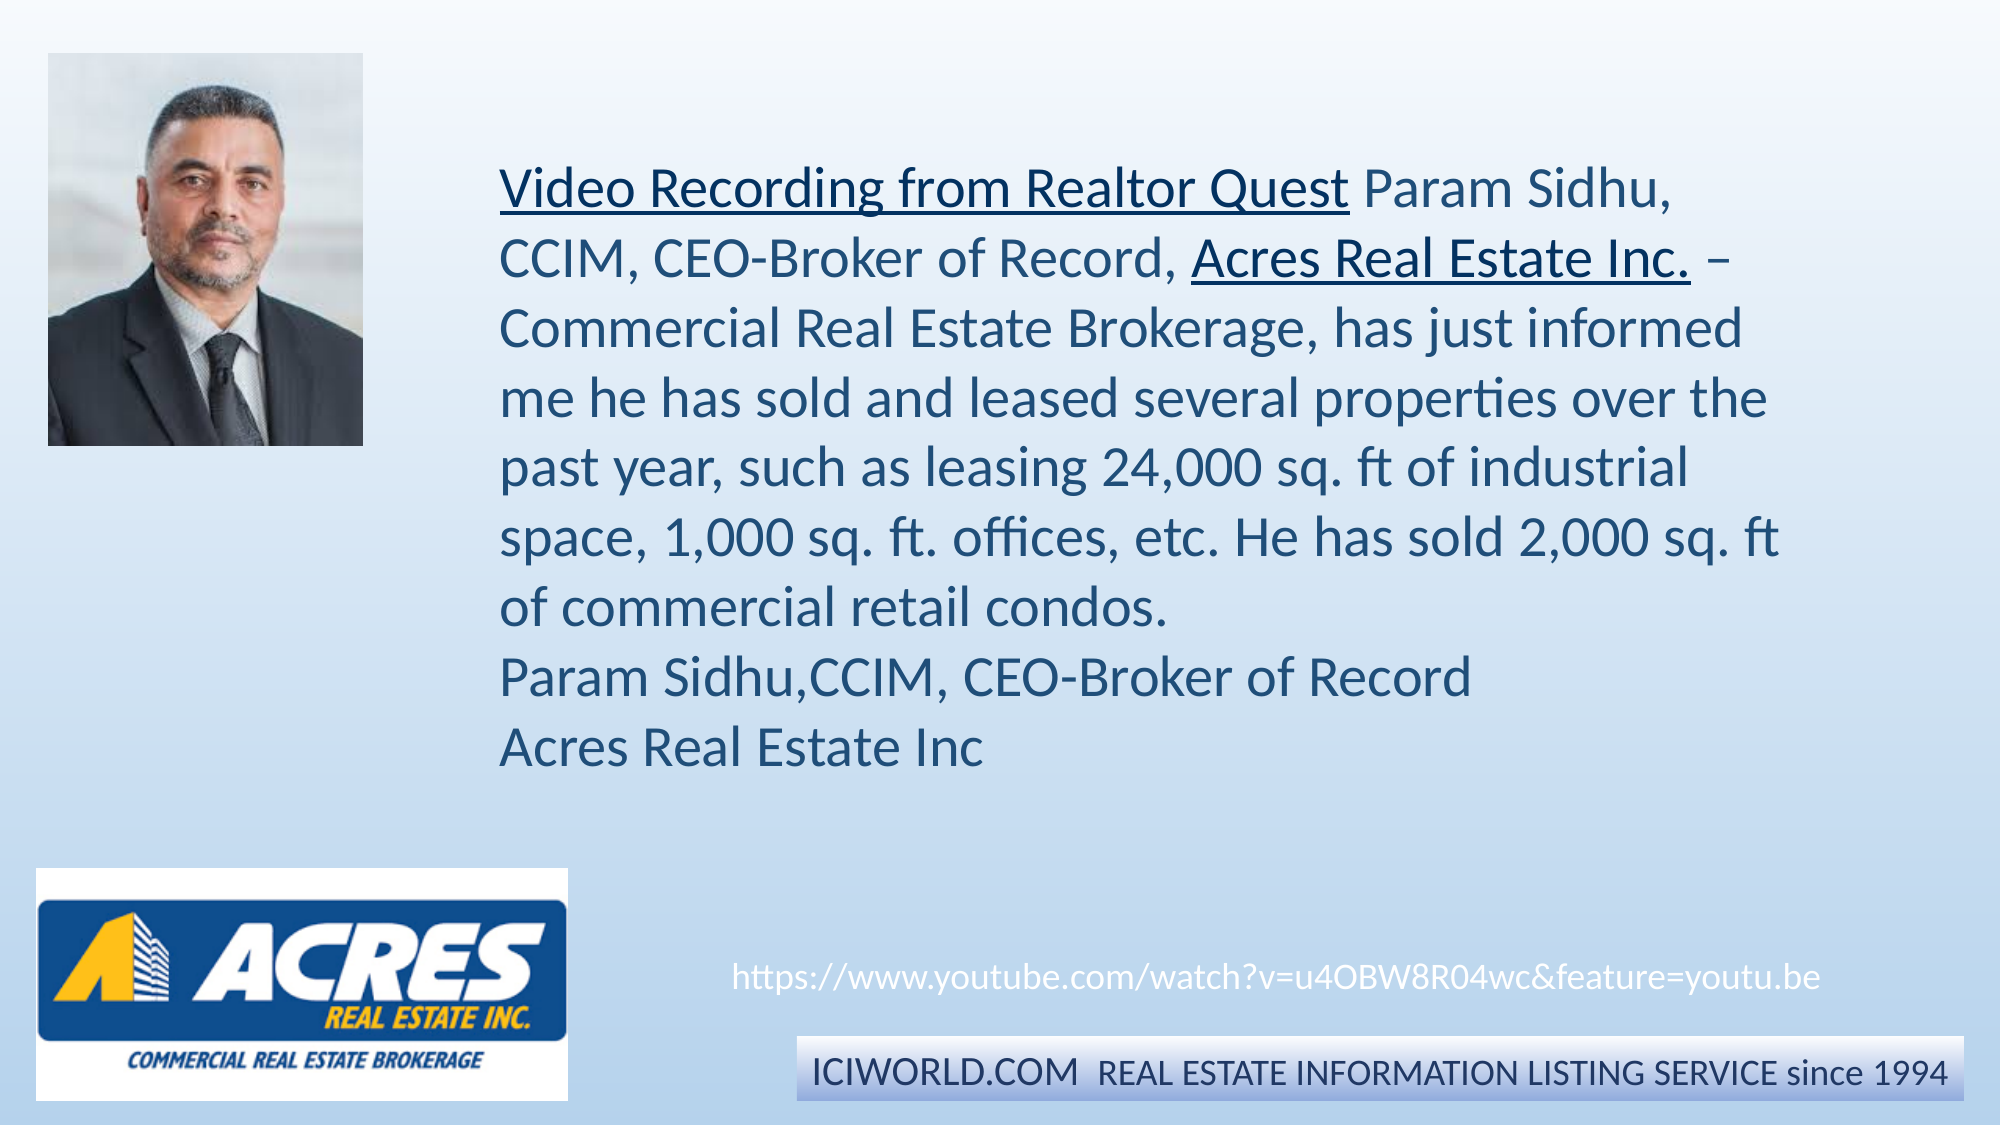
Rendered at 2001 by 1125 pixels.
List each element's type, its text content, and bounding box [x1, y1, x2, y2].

text_box https://www.youtube.com/watch?v=u4OBW8R04wc&feature=youtu.be [716, 944, 1903, 1004]
picture [36, 868, 568, 1101]
text_box Video Recording from Realtor Quest Param Sidhu, CCIM, CEO-Broker of Record, Acres Real Estate Inc. – Commercial Real Estate Brokerage, has just informed me he has sold and leased several properties over the past year, such as leasing 24,000 sq. ft of industrial space, 1,000 sq. ft. offices, etc. He has sold 2,000 sq. ft of commercial retail condos. Param Sidhu,CCIM, CEO-Broker of Record Acres Real Estate Inc [484, 141, 1805, 786]
text_box ICIWORLD.COM REAL ESTATE INFORMATION LISTING SERVICE since 1994 [796, 1035, 1965, 1102]
picture [48, 53, 363, 446]
